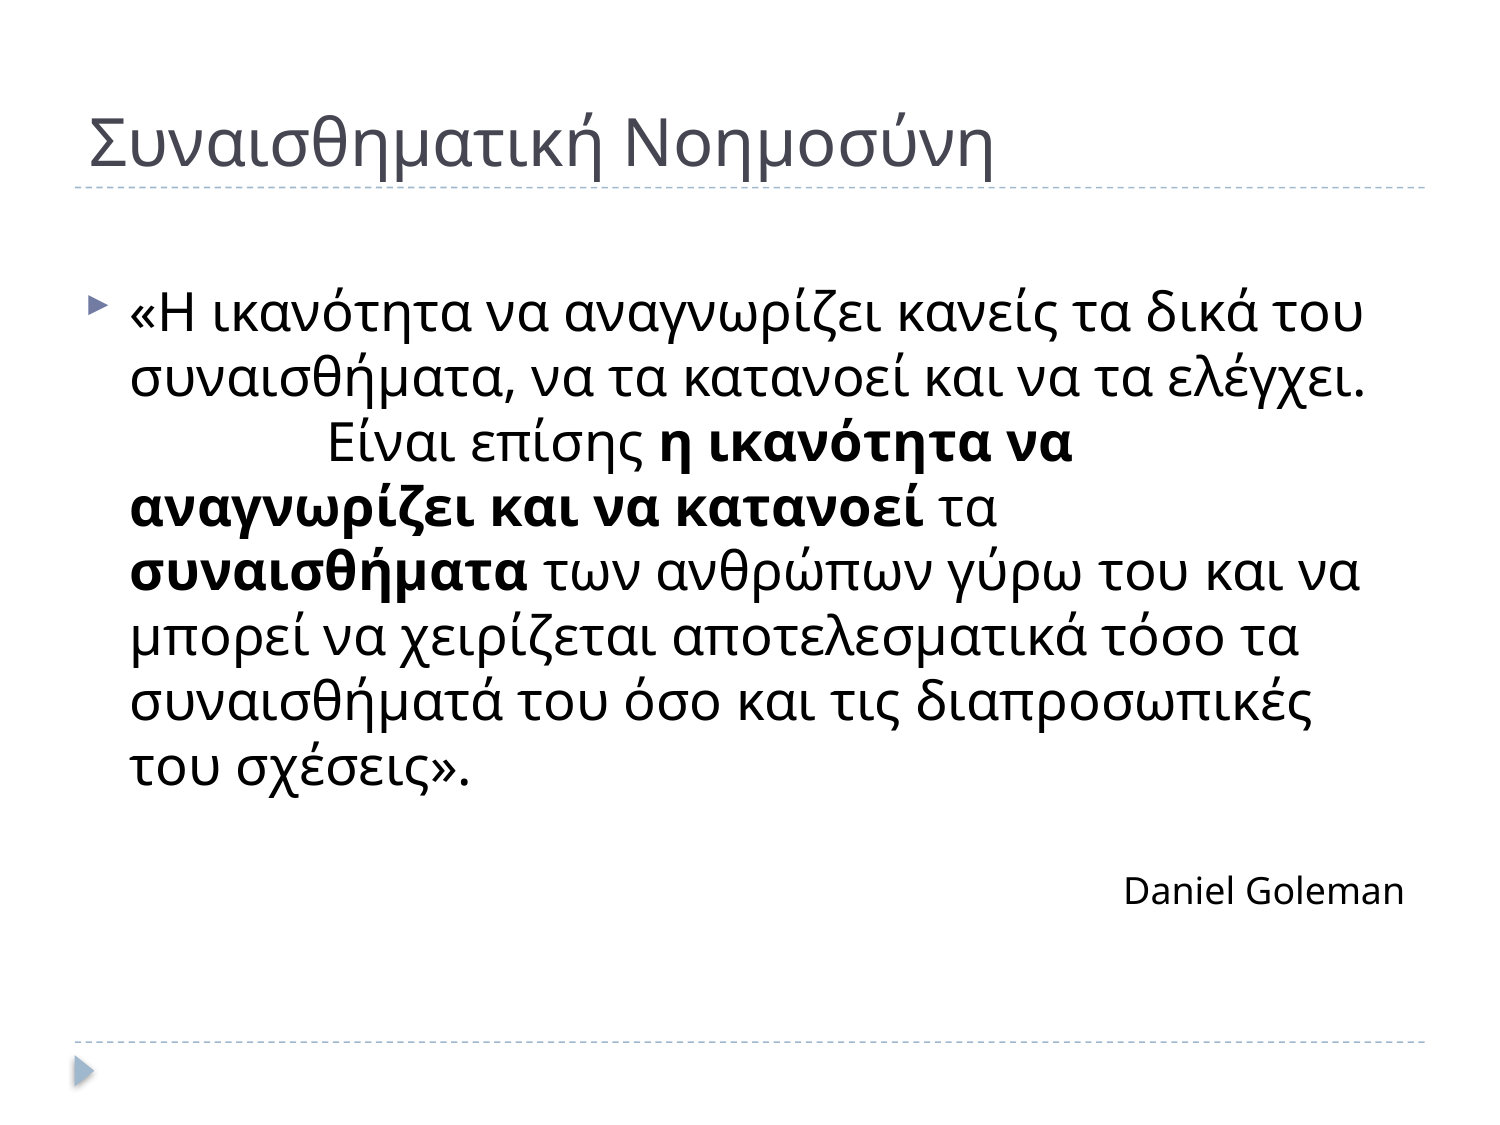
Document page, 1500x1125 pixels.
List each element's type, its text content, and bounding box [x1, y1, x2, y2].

list «Η ικανότητα να αναγνωρίζει κανείς τα δικά του συναισθήματα, να τα κατανοεί και να τα ελέγχει. Είναι επίσης η ικανότητα να αναγνωρίζει και να κατανοεί τα συναισθήματα των ανθρώπων γύρω του και να μπορεί να χειρίζεται αποτελεσματικά τόσο τα συναισθήματά του όσο και τις διαπροσωπικές του σχέσεις». Daniel Goleman [70, 269, 1421, 1080]
title Συναισθηματική Νοημοσύνη [75, 24, 1425, 188]
